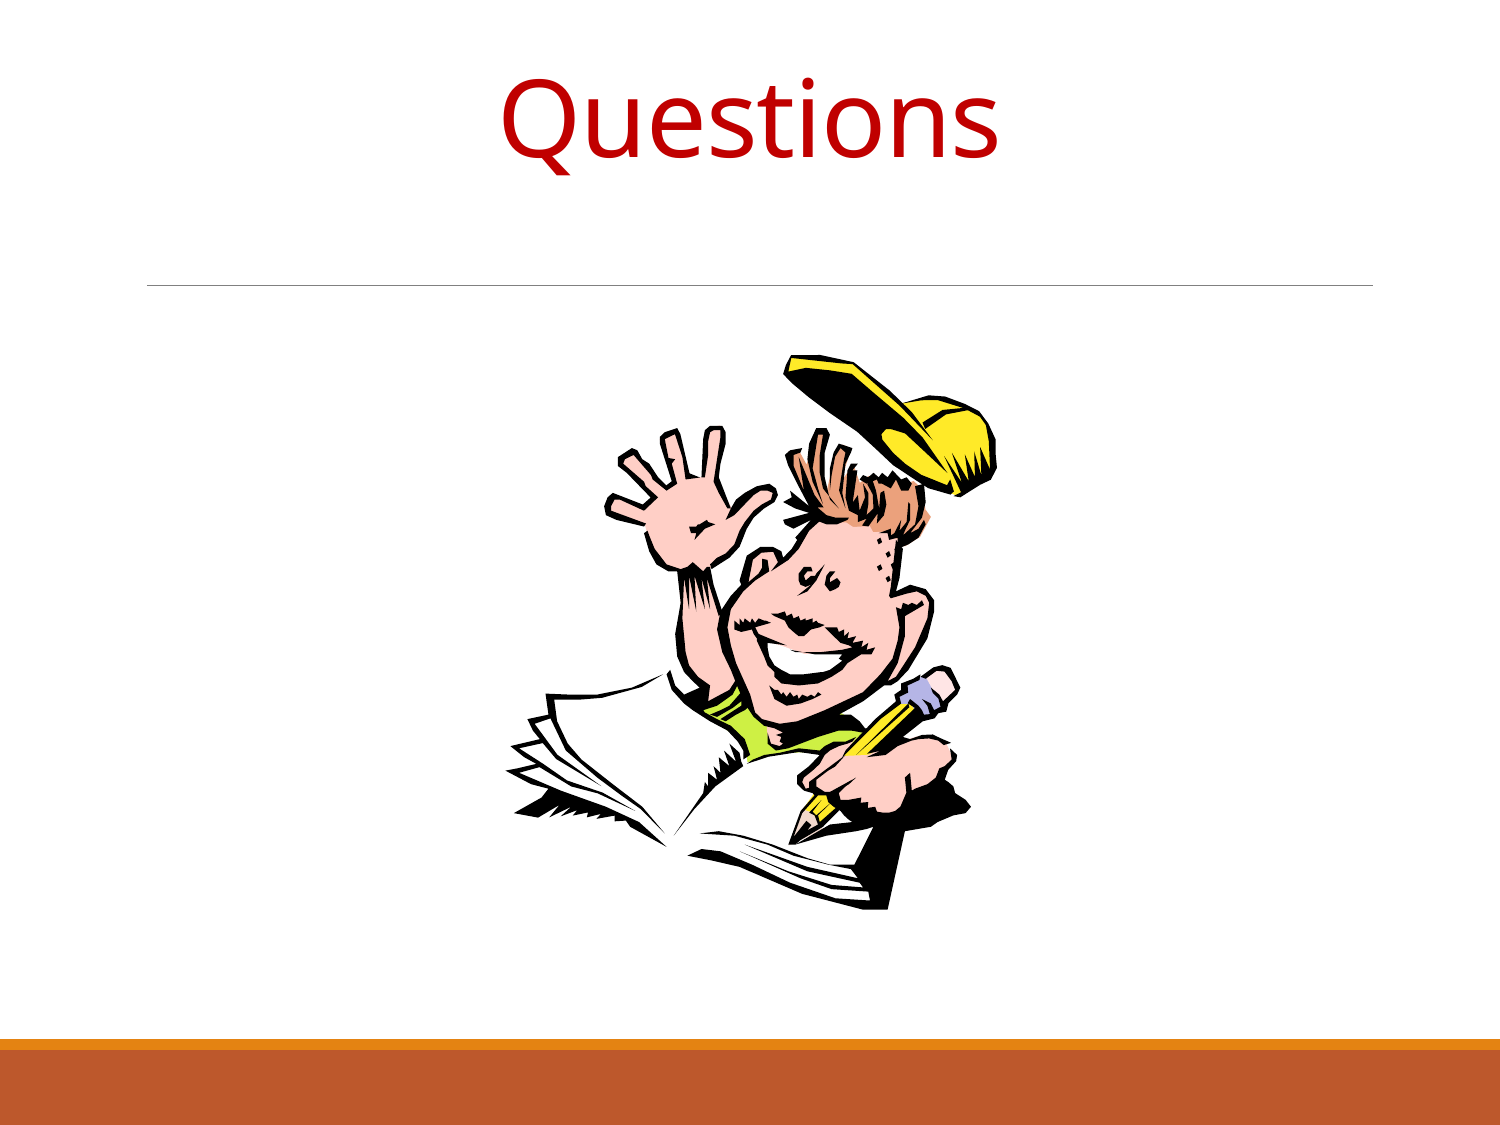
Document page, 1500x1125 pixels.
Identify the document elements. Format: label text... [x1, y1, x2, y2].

title Questions [112, 62, 1388, 188]
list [504, 350, 1003, 916]
